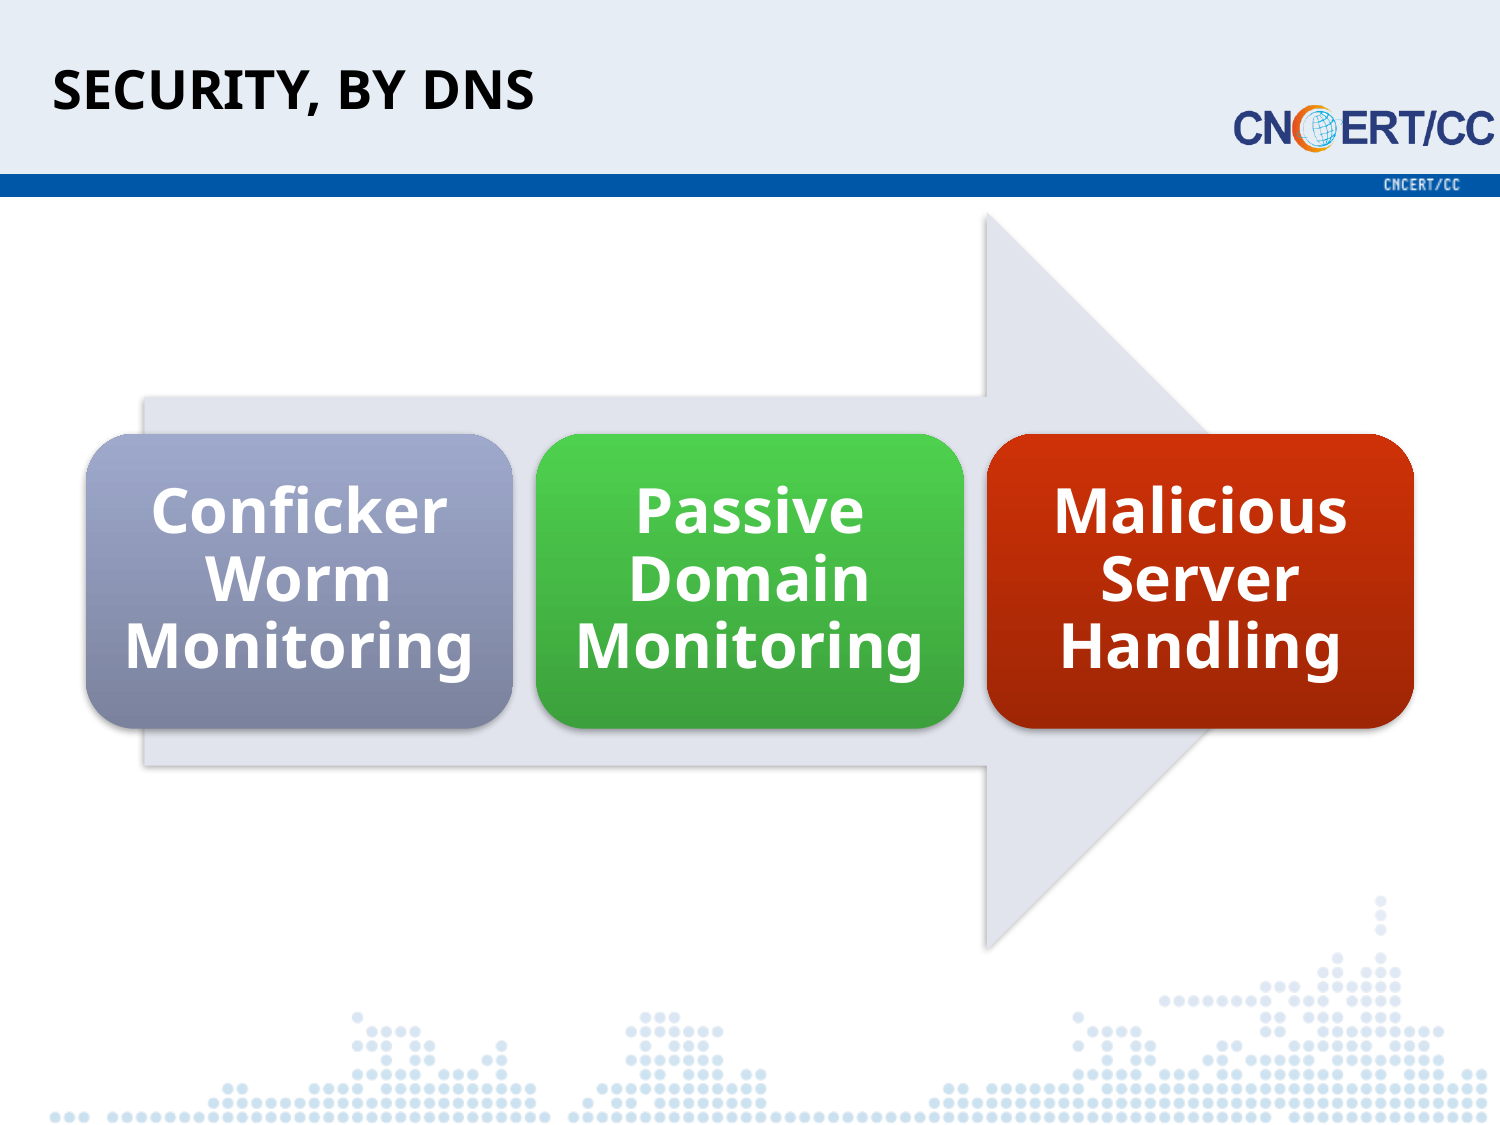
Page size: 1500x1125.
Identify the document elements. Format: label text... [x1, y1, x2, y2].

picture [0, 174, 1500, 197]
picture [1238, 99, 1500, 155]
picture [37, 894, 1500, 1125]
title SECURITY, BY DNS [37, 0, 1238, 176]
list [37, 212, 1463, 951]
